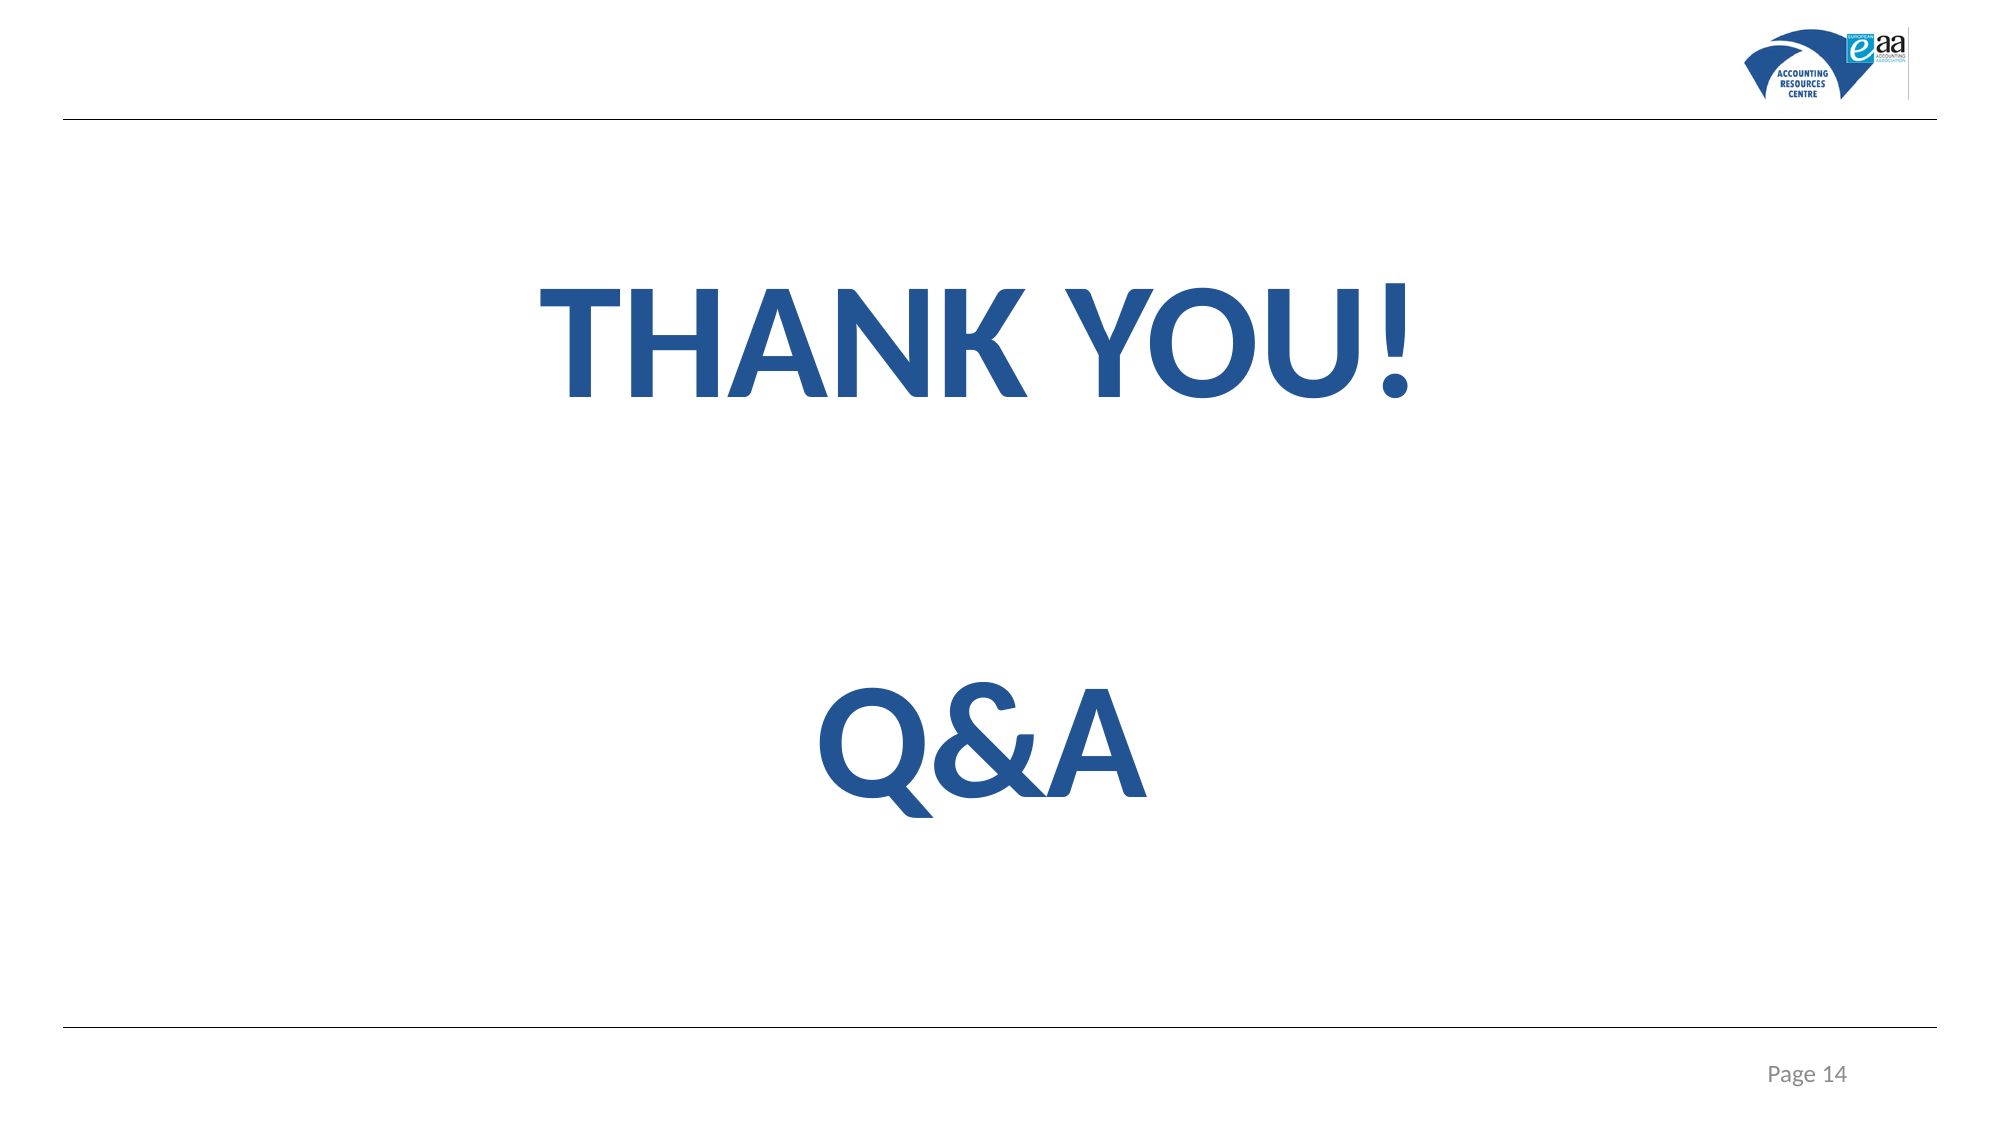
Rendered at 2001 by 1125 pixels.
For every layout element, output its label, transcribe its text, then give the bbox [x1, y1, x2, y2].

slide_number Page 14 [1412, 1042, 1863, 1103]
text_box THANK YOU! Q&A [524, 223, 1439, 838]
picture [1742, 27, 1937, 108]
